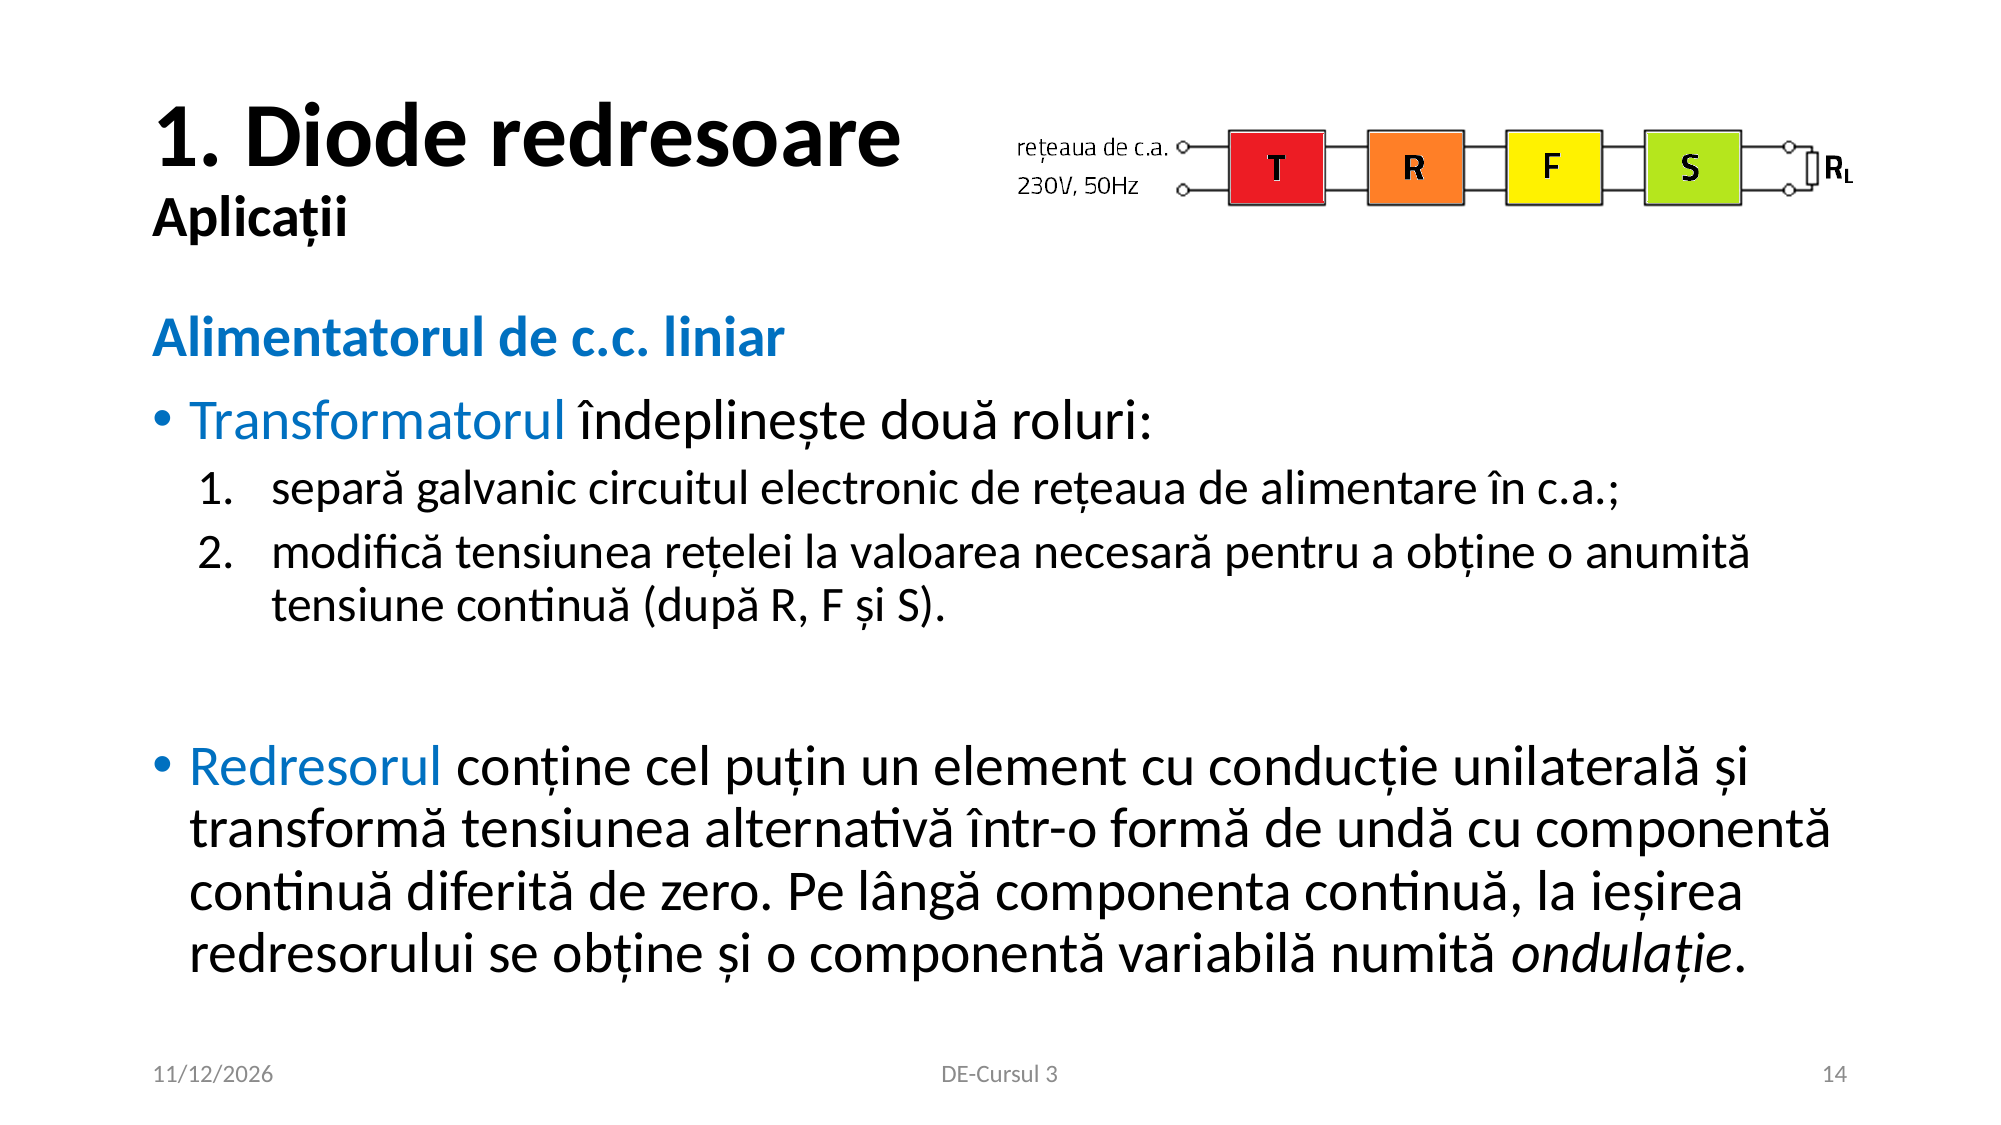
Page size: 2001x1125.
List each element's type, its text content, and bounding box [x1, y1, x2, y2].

list Alimentatorul de c.c. liniar Transformatorul îndeplineşte două roluri: separă galvanic circuitul electronic de rețeaua de alimentare în c.a.; modifică tensiunea rețelei la valoarea necesară pentru a obține o anumită tensiune continuă (după R, F şi S). Redresorul conține cel puțin un element cu conducție unilaterală şi transformă tensiunea alternativă într-o formă de undă cu componentă continuă diferită de zero. Pe lângă componenta continuă, la ieşirea redresorului se obține şi o componentă variabilă numită ondulație. [137, 299, 1863, 1014]
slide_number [137, 1042, 588, 1103]
picture [1008, 116, 1863, 221]
title 1. Diode redresoare Aplicații [137, 59, 1863, 278]
footer DE-Cursul 3 [662, 1042, 1338, 1103]
slide_number 14 [1412, 1042, 1863, 1103]
